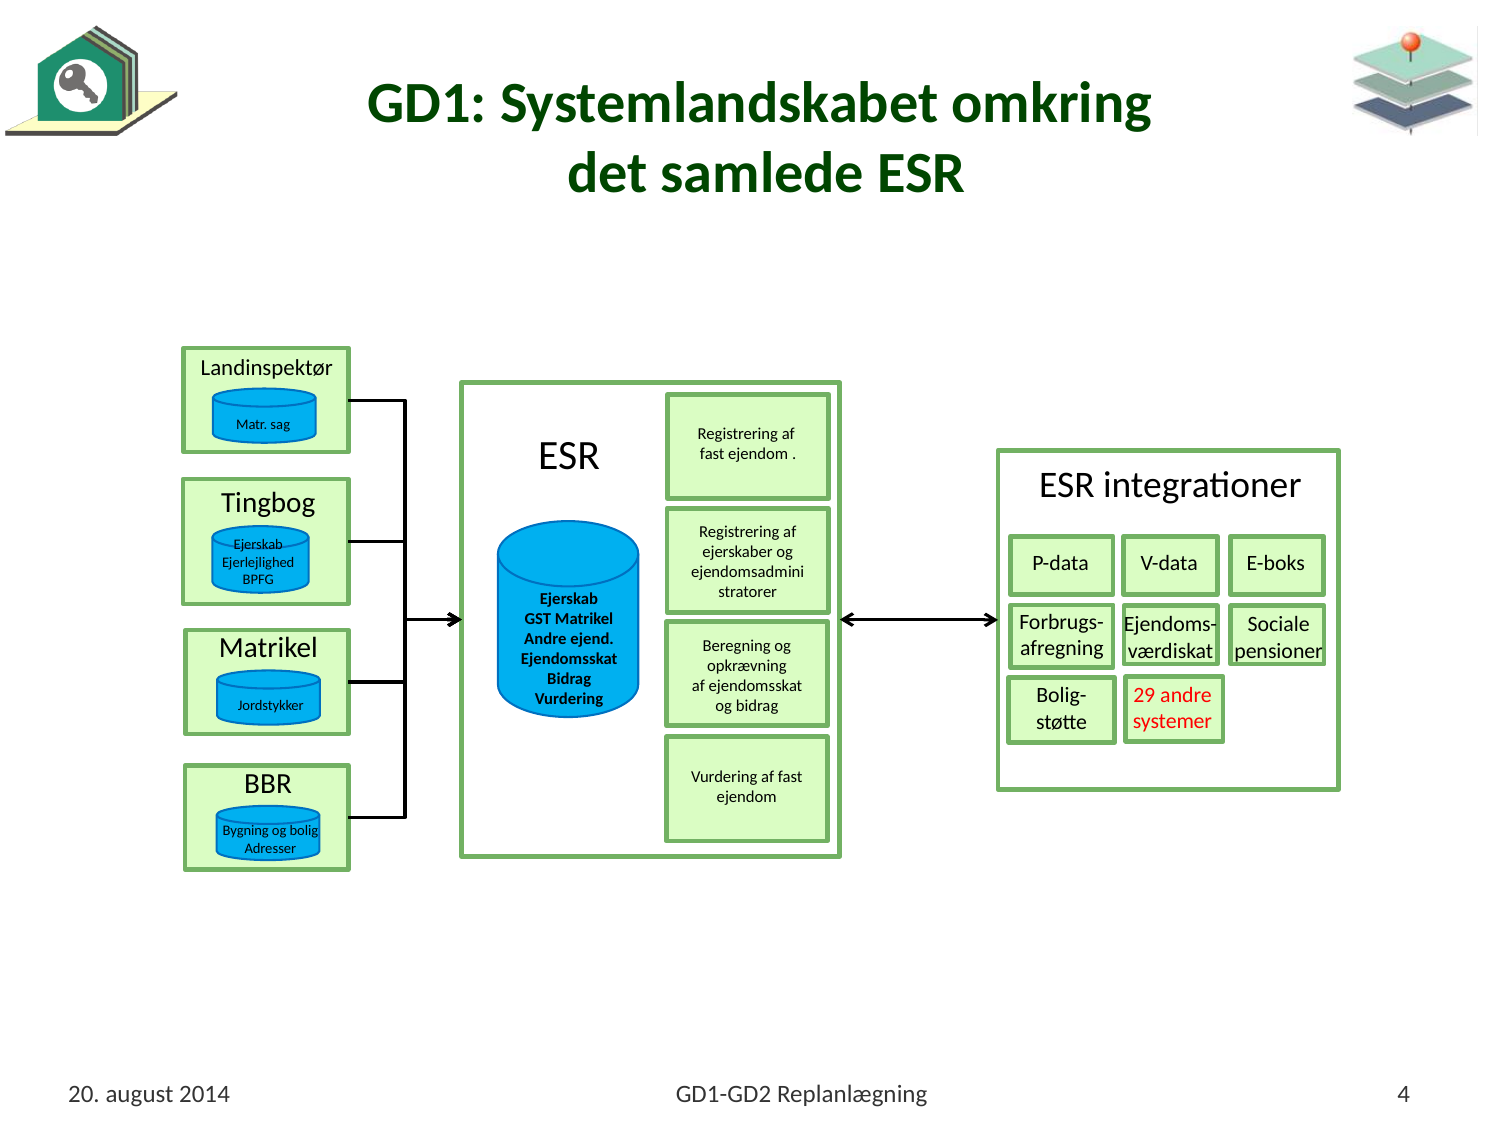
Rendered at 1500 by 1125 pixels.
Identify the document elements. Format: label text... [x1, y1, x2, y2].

text_box 5 [665, 398, 833, 506]
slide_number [53, 1070, 410, 1106]
footer GD1-GD2 Replanlægning [410, 1070, 1269, 1094]
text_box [665, 736, 828, 842]
picture [3, 20, 183, 138]
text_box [666, 621, 828, 727]
text_box [461, 382, 840, 857]
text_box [348, 399, 462, 540]
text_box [185, 620, 342, 735]
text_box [184, 756, 349, 870]
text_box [497, 520, 639, 718]
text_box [348, 541, 462, 618]
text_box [997, 450, 1339, 790]
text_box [182, 475, 342, 605]
text_box ESR [523, 420, 615, 486]
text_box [183, 344, 350, 453]
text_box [348, 619, 462, 818]
picture [1352, 25, 1479, 136]
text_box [666, 508, 829, 613]
title GD1: Systemlandskabet omkring det samlede ESR [248, 64, 1285, 203]
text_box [667, 394, 830, 499]
slide_number 4 [1316, 1070, 1425, 1094]
